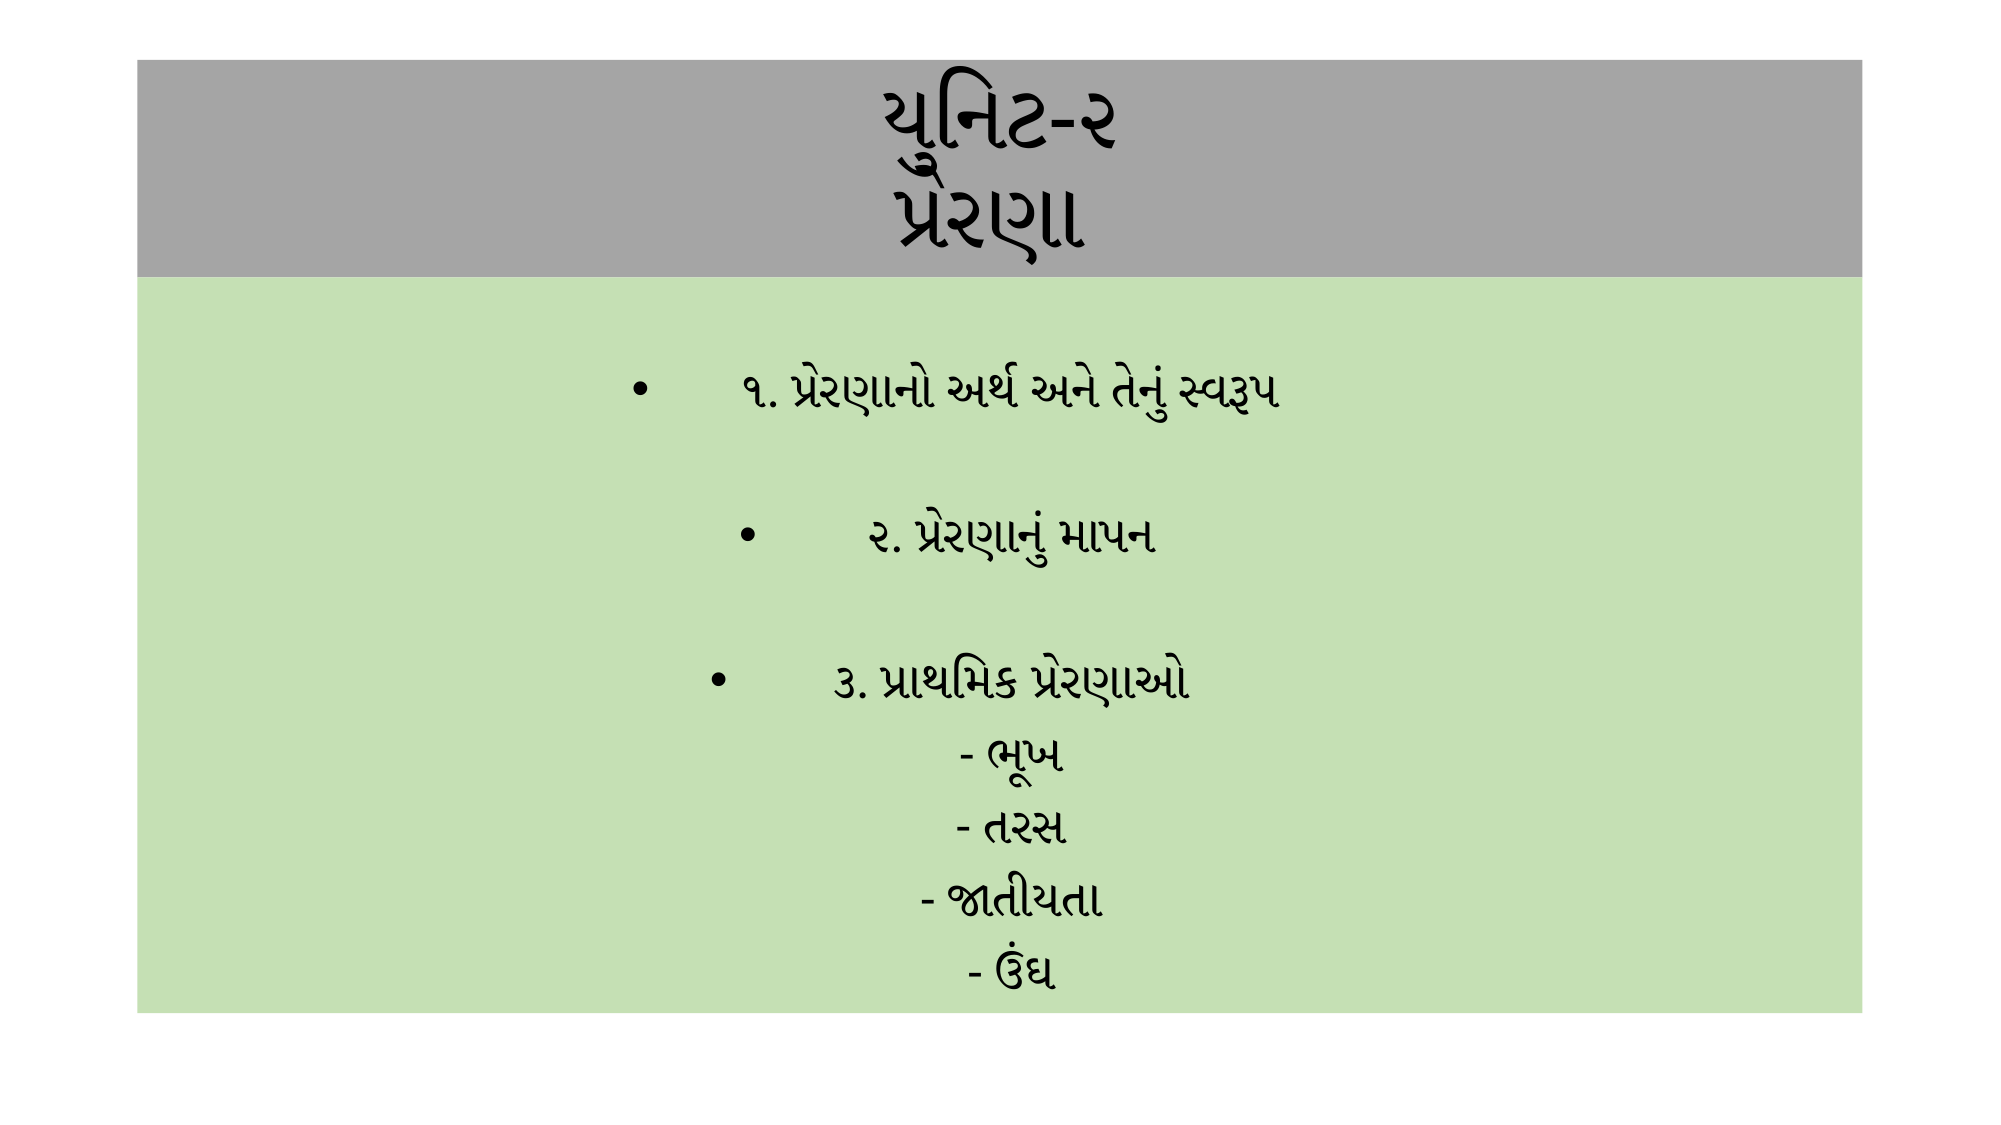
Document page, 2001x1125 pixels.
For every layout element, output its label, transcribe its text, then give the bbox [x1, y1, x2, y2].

title યુનિટ-૨ પ્રેરણા [137, 59, 1863, 277]
list ૧. પ્રેરણાનો અર્થ અને તેનું સ્વરૂપ ૨. પ્રેરણાનું માપન ૩. પ્રાથમિક પ્રેરણાઓ - ભૂખ - તરસ - જાતીયતા - ઉંઘ [137, 277, 1863, 1014]
